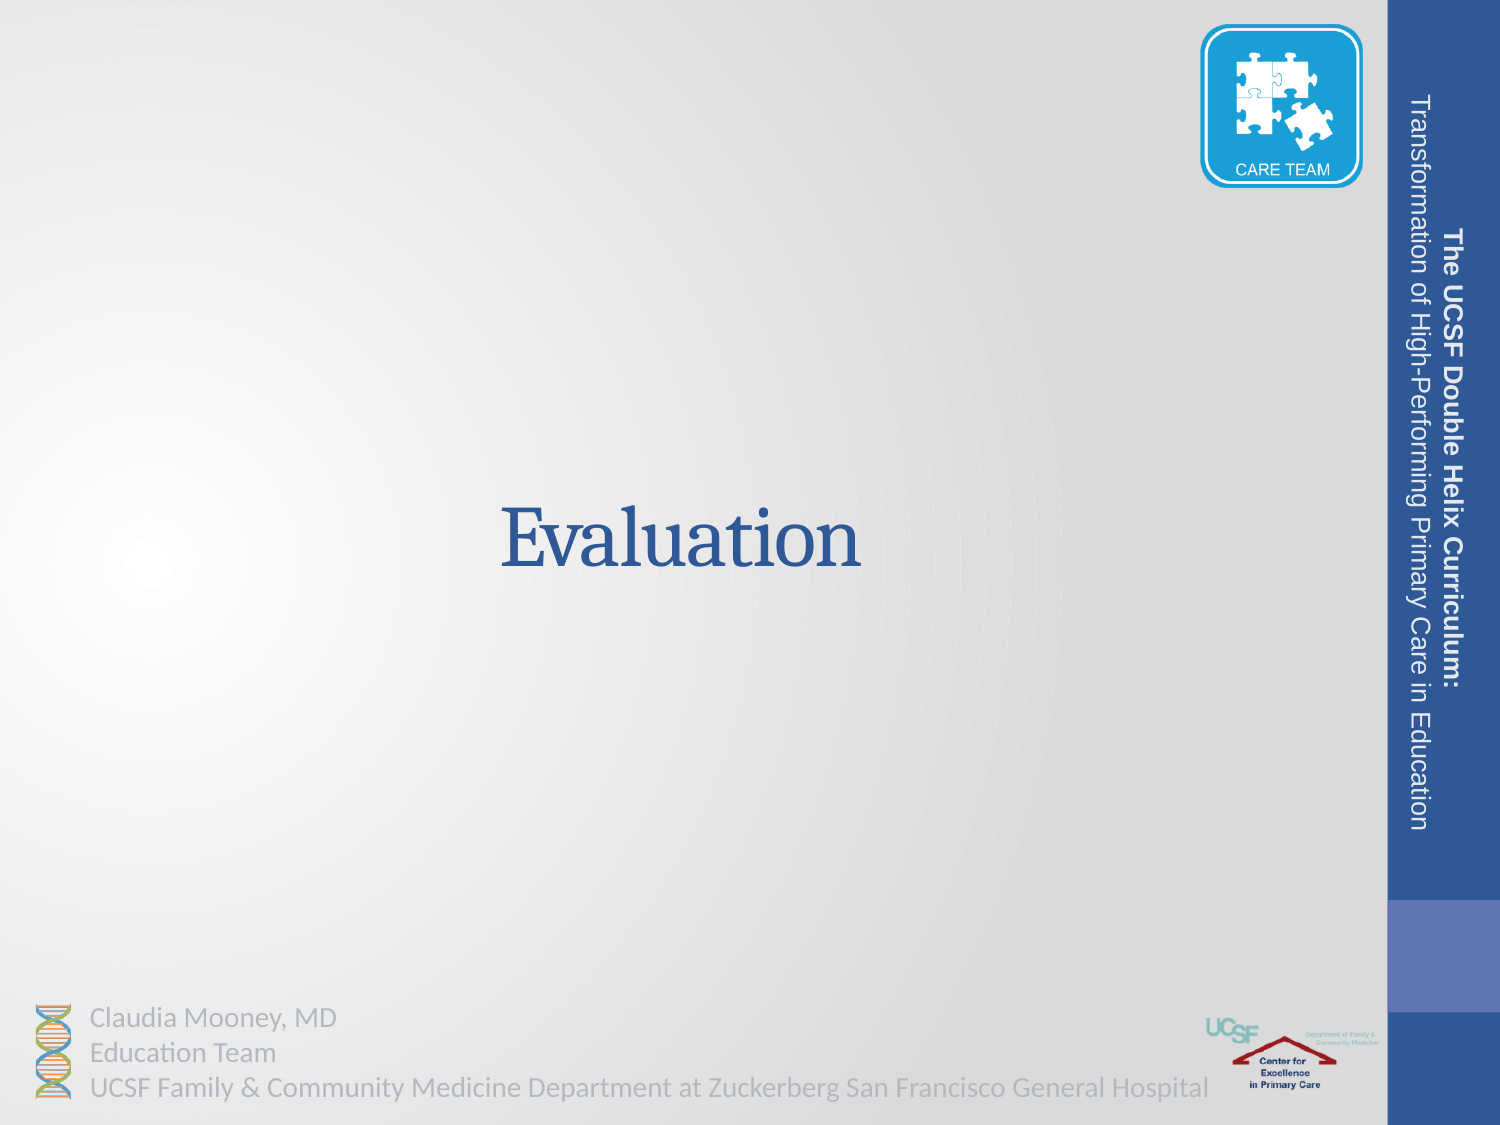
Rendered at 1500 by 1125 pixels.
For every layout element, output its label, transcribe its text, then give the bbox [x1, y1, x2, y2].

picture [1200, 24, 1363, 188]
footer The UCSF Double Helix Curriculum: Transformation of High-Performing Primary Care in Education [1408, 37, 1469, 889]
picture [35, 1003, 71, 1100]
title Evaluation [75, 437, 1288, 625]
picture [1200, 1012, 1382, 1094]
